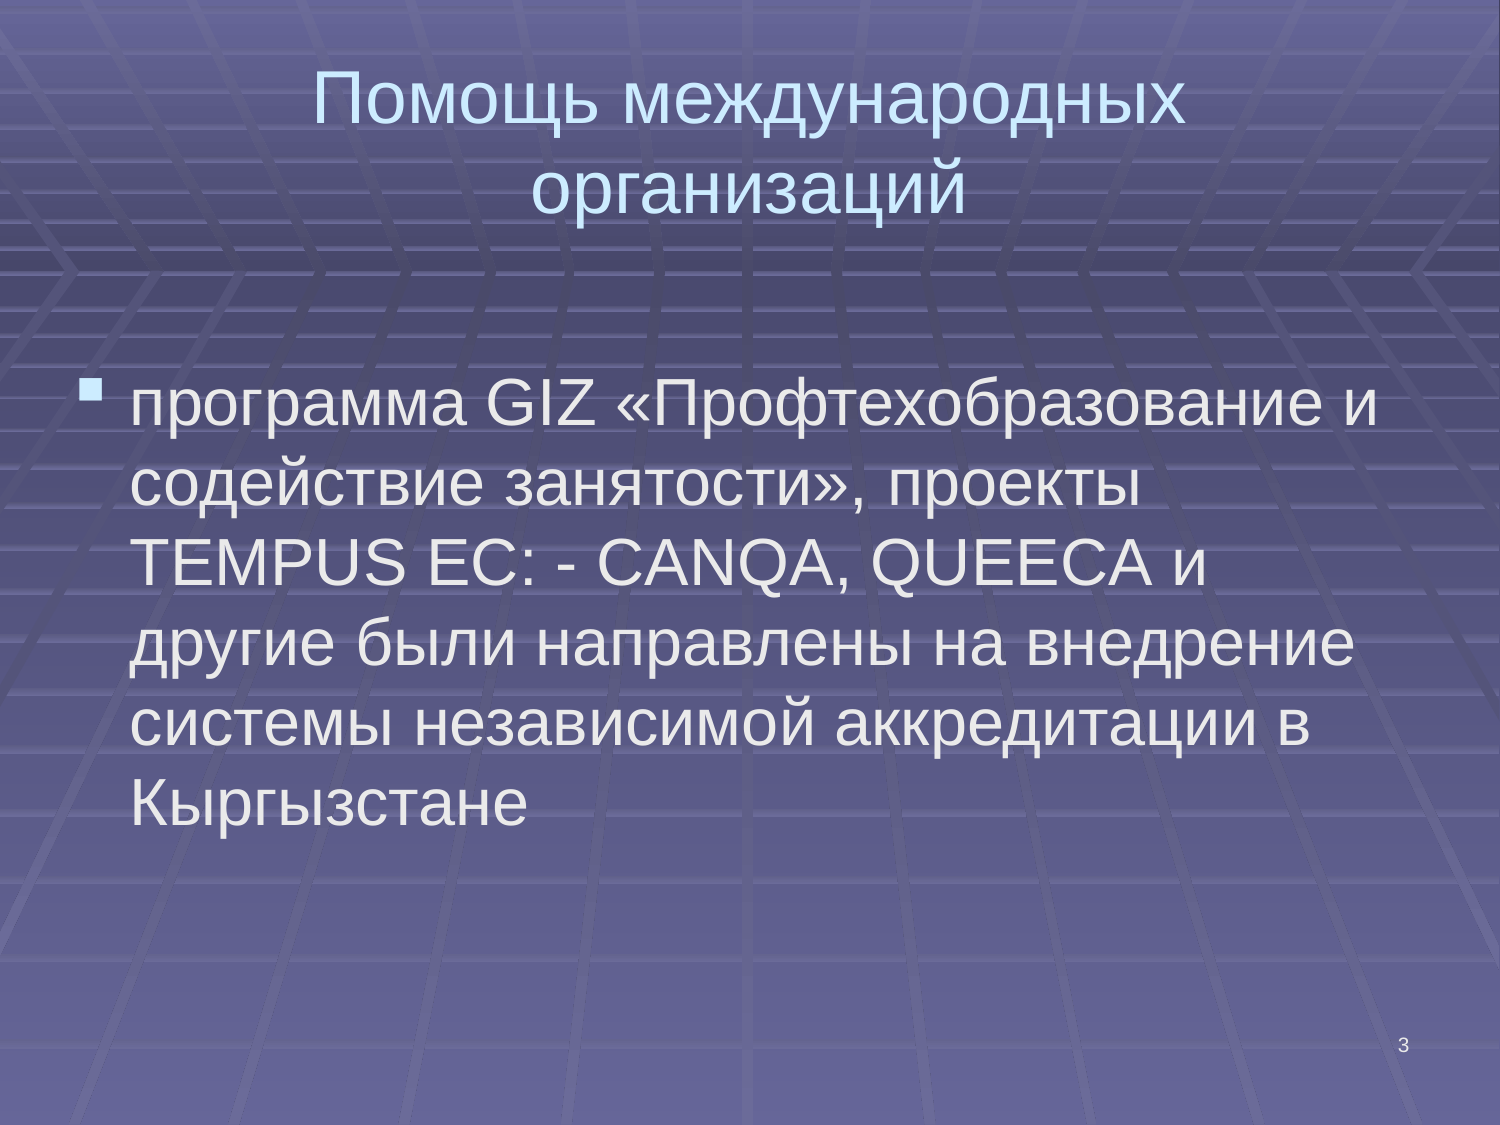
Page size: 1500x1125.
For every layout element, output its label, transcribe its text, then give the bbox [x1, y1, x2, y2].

slide_number 3 [1074, 1023, 1425, 1103]
title Помощь международных организаций [74, 44, 1425, 233]
list программа GIZ «Профтехобразование и содействие занятости», проекты TEMPUS ЕС: - CANQA, QUEECA и другие были направлены на внедрение системы независимой аккредитации в Кыргызстане [58, 351, 1409, 1090]
